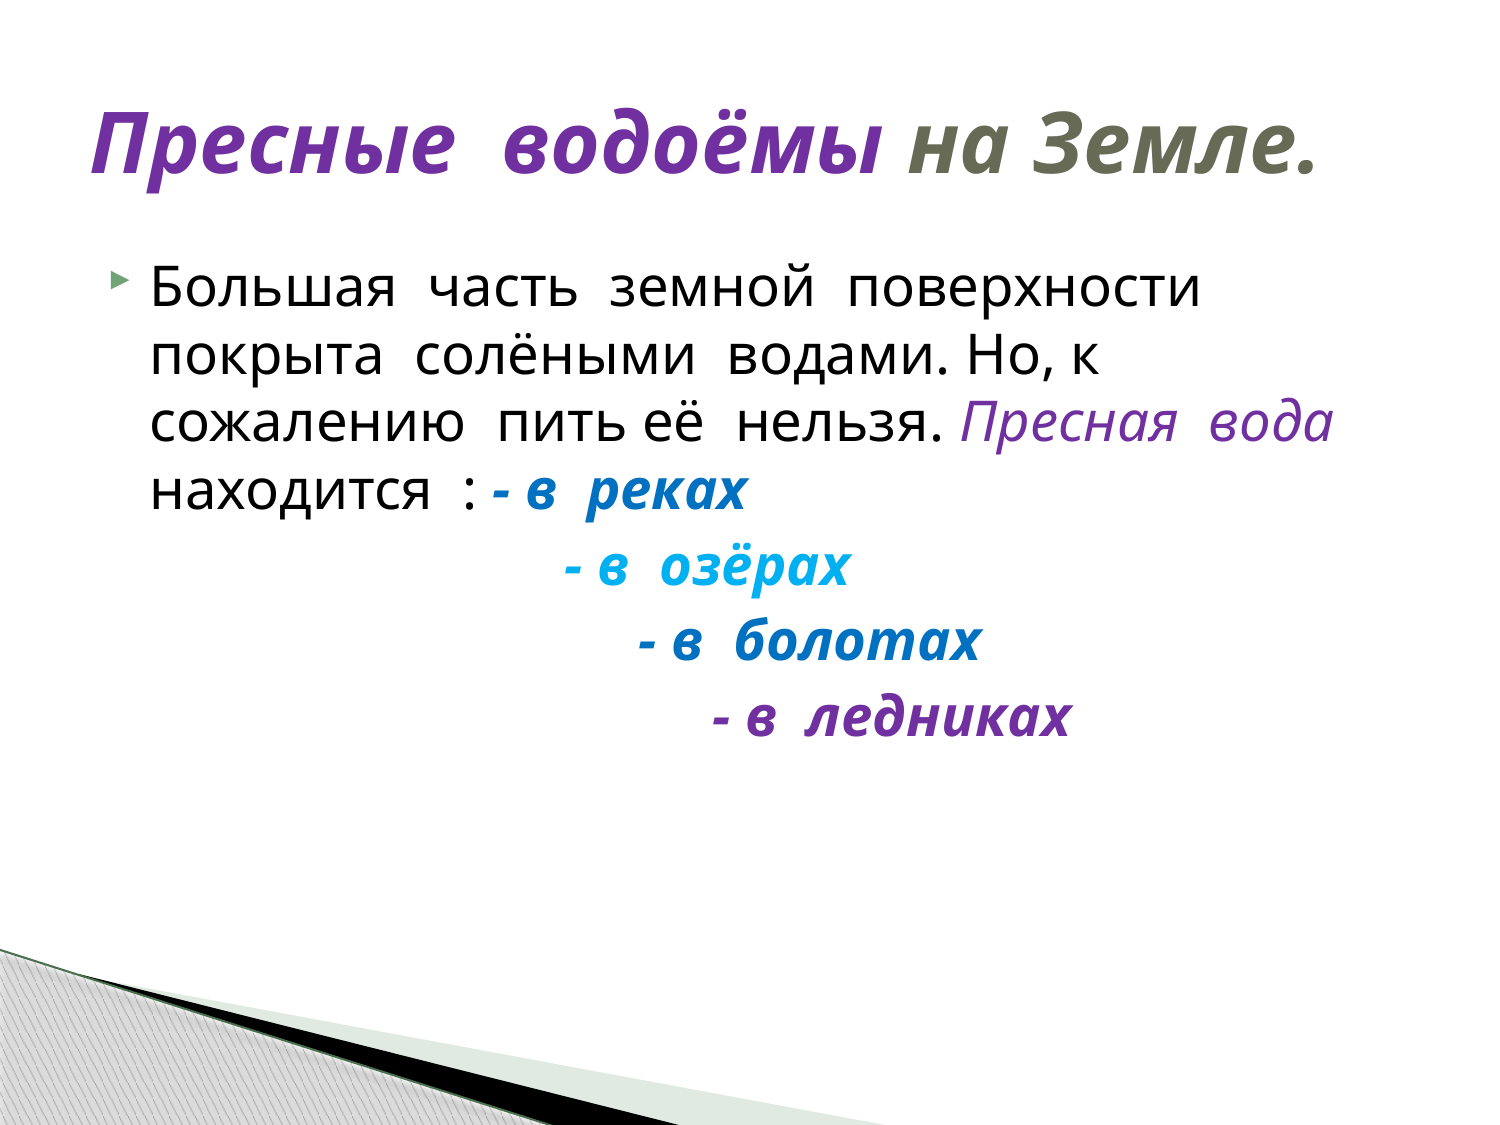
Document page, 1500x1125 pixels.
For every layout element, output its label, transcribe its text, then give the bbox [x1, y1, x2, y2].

list Большая часть земной поверхности покрыта солёными водами. Но, к сожалению пить её нельзя. Пресная вода находится : - в реках - в озёрах - в болотах - в ледниках [75, 243, 1425, 986]
title Пресные водоёмы на Земле. [75, 45, 1425, 233]
